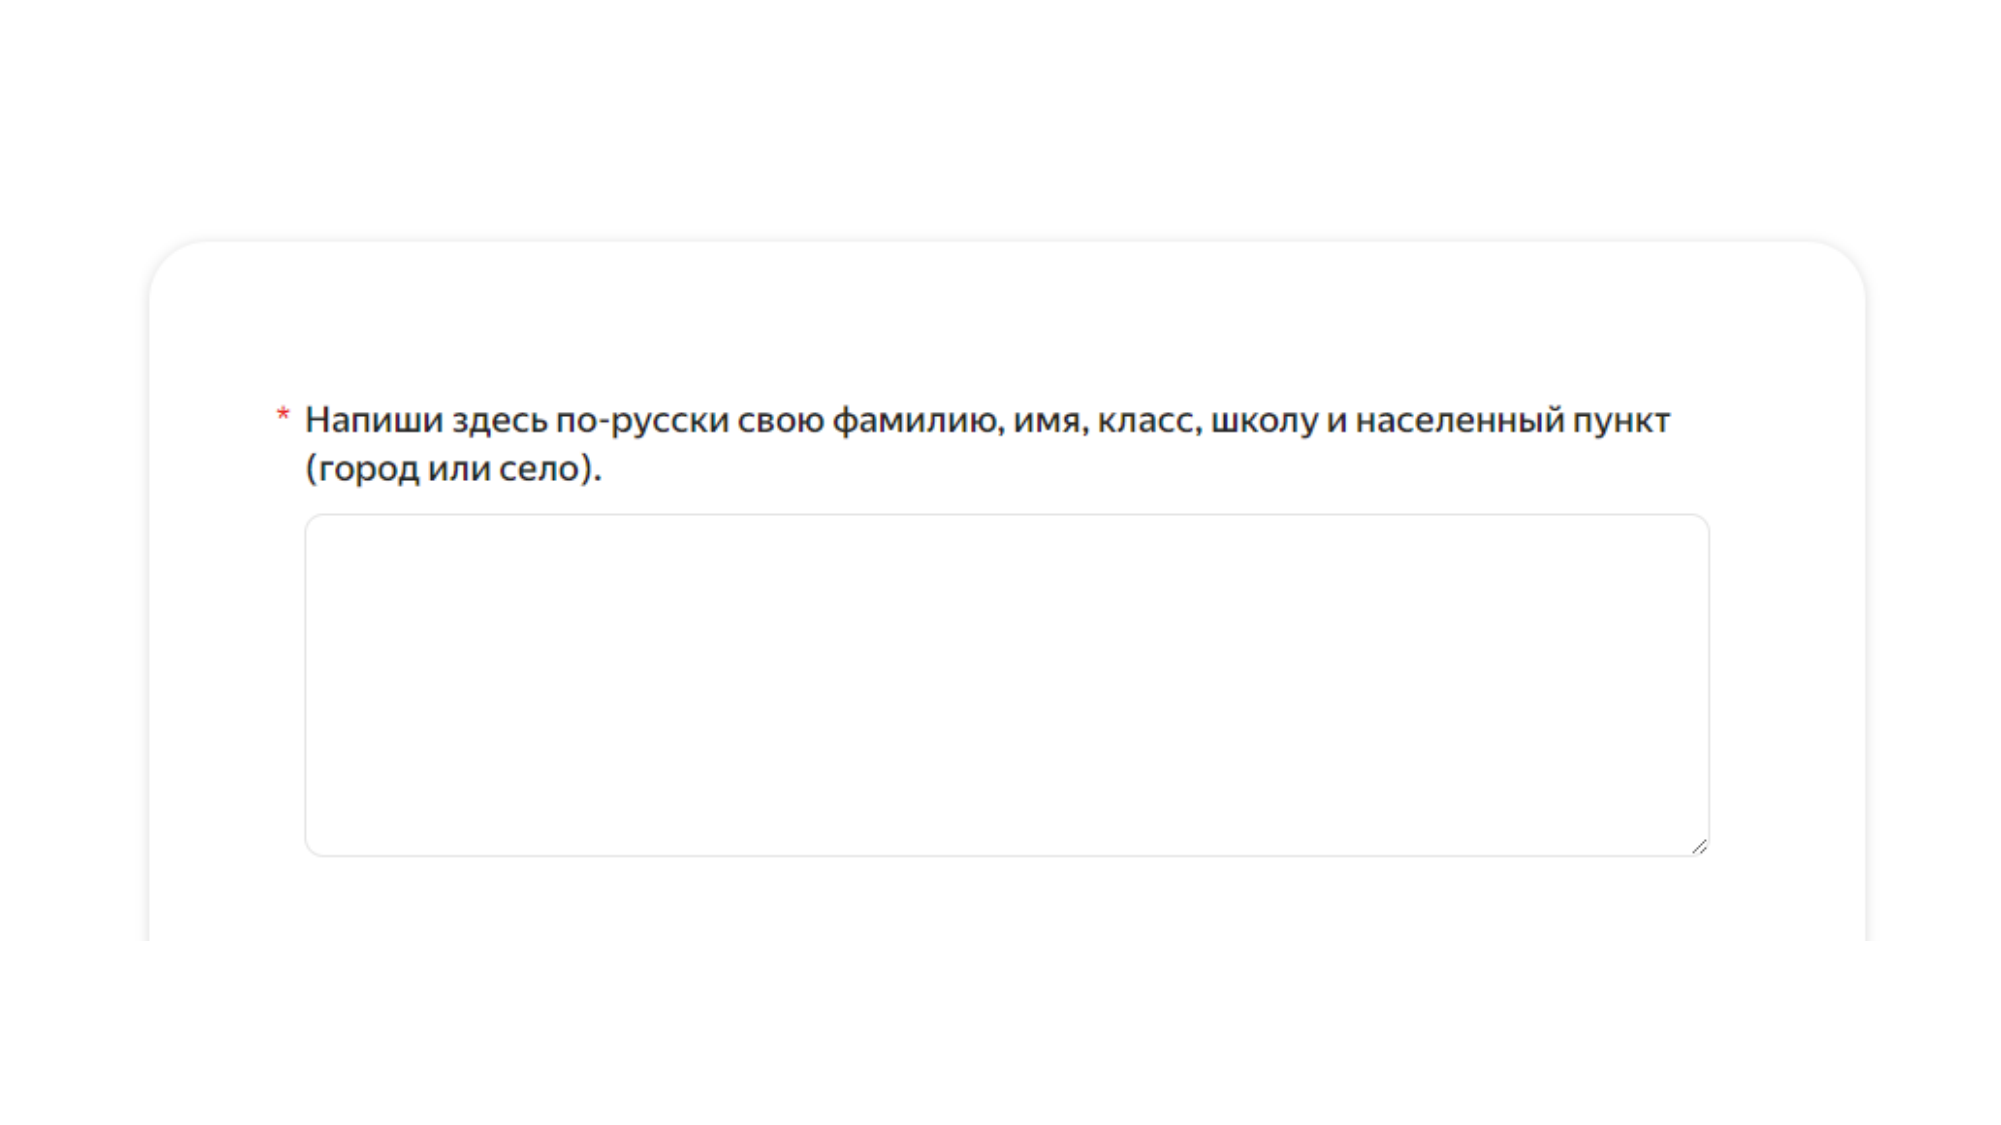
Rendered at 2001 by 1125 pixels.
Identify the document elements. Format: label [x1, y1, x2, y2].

picture [78, 184, 1922, 941]
